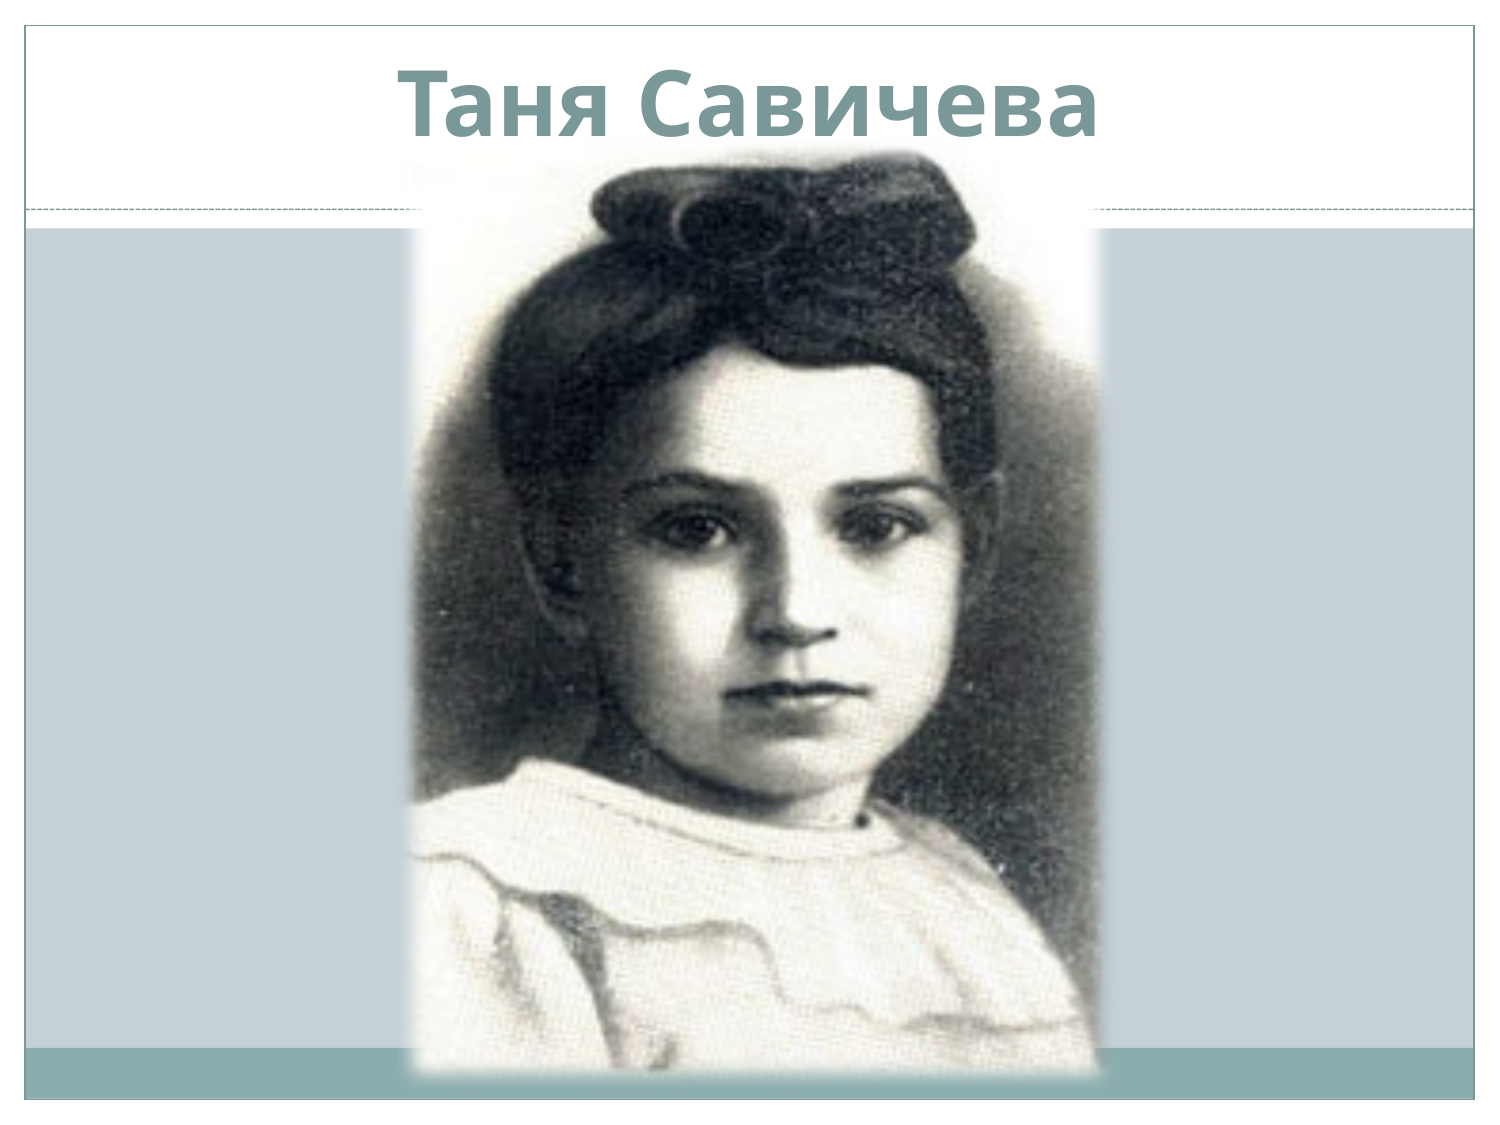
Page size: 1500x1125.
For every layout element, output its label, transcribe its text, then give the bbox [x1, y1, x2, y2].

title Таня Савичева [49, 37, 1450, 162]
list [397, 139, 1115, 1089]
